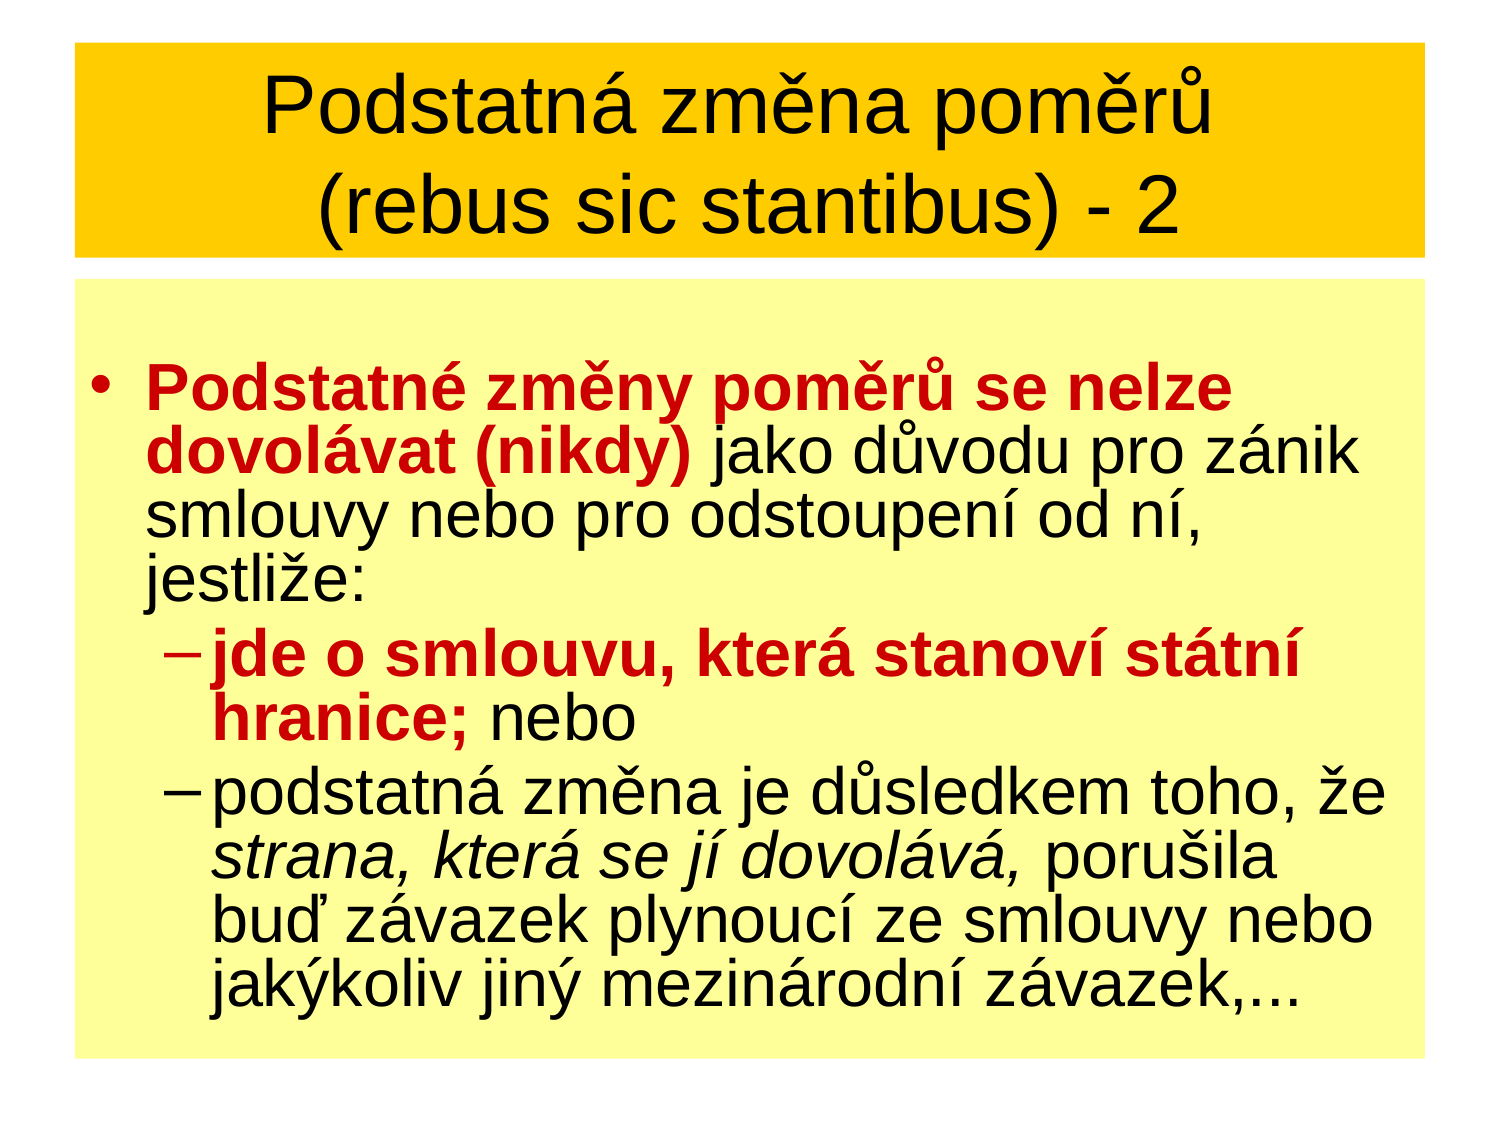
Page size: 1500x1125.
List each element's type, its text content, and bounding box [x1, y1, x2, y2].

text_box Podstatná změna poměrů (rebus sic stantibus) - 2 [74, 42, 1425, 258]
text_box Podstatné změny poměrů se nelze dovolávat (nikdy) jako důvodu pro zánik smlouvy nebo pro odstoupení od ní, jestliže: jde o smlouvu, která stanoví státní hranice; nebo podstatná změna je důsledkem toho, že strana, která se jí dovolává, porušila buď závazek plynoucí ze smlouvy nebo jakýkoliv jiný mezinárodní závazek,... [74, 278, 1425, 1059]
